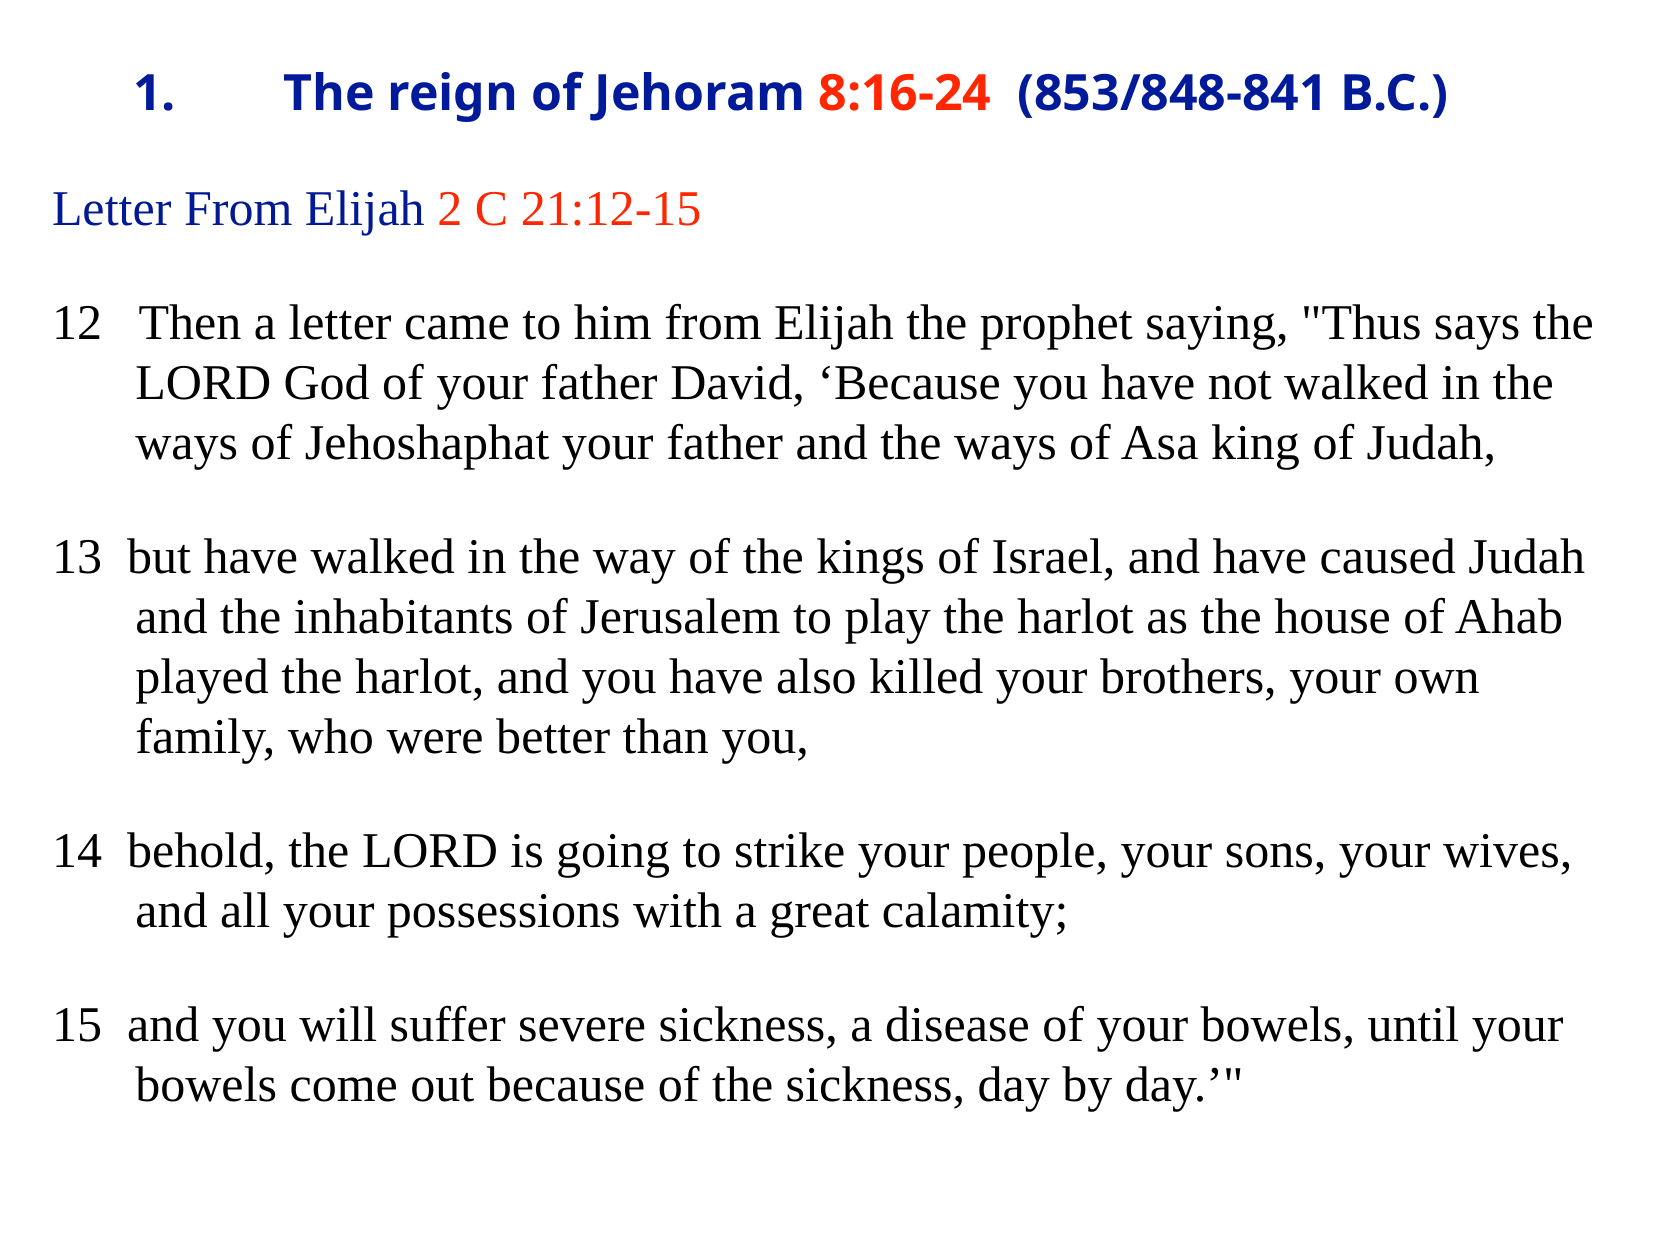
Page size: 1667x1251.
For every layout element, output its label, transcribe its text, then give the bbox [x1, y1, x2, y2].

text_box Letter From Elijah 2 C 21:12-15 12 Then a letter came to him from Elijah the prophet saying, "Thus says the LORD God of your father David, ‘Because you have not walked in the ways of Jehoshaphat your father and the ways of Asa king of Judah, 13 but have walked in the way of the kings of Israel, and have caused Judah and the inhabitants of Jerusalem to play the harlot as the house of Ahab played the harlot, and you have also killed your brothers, your own family, who were better than you, 14 behold, the LORD is going to strike your people, your sons, your wives, and all your possessions with a great calamity; 15 and you will suffer severe sickness, a disease of your bowels, until your bowels come out because of the sickness, day by day.’" [45, 168, 1621, 1118]
title 1. The reign of Jehoram 8:16-24 (853/848-841 B.C.) [126, 32, 1568, 149]
